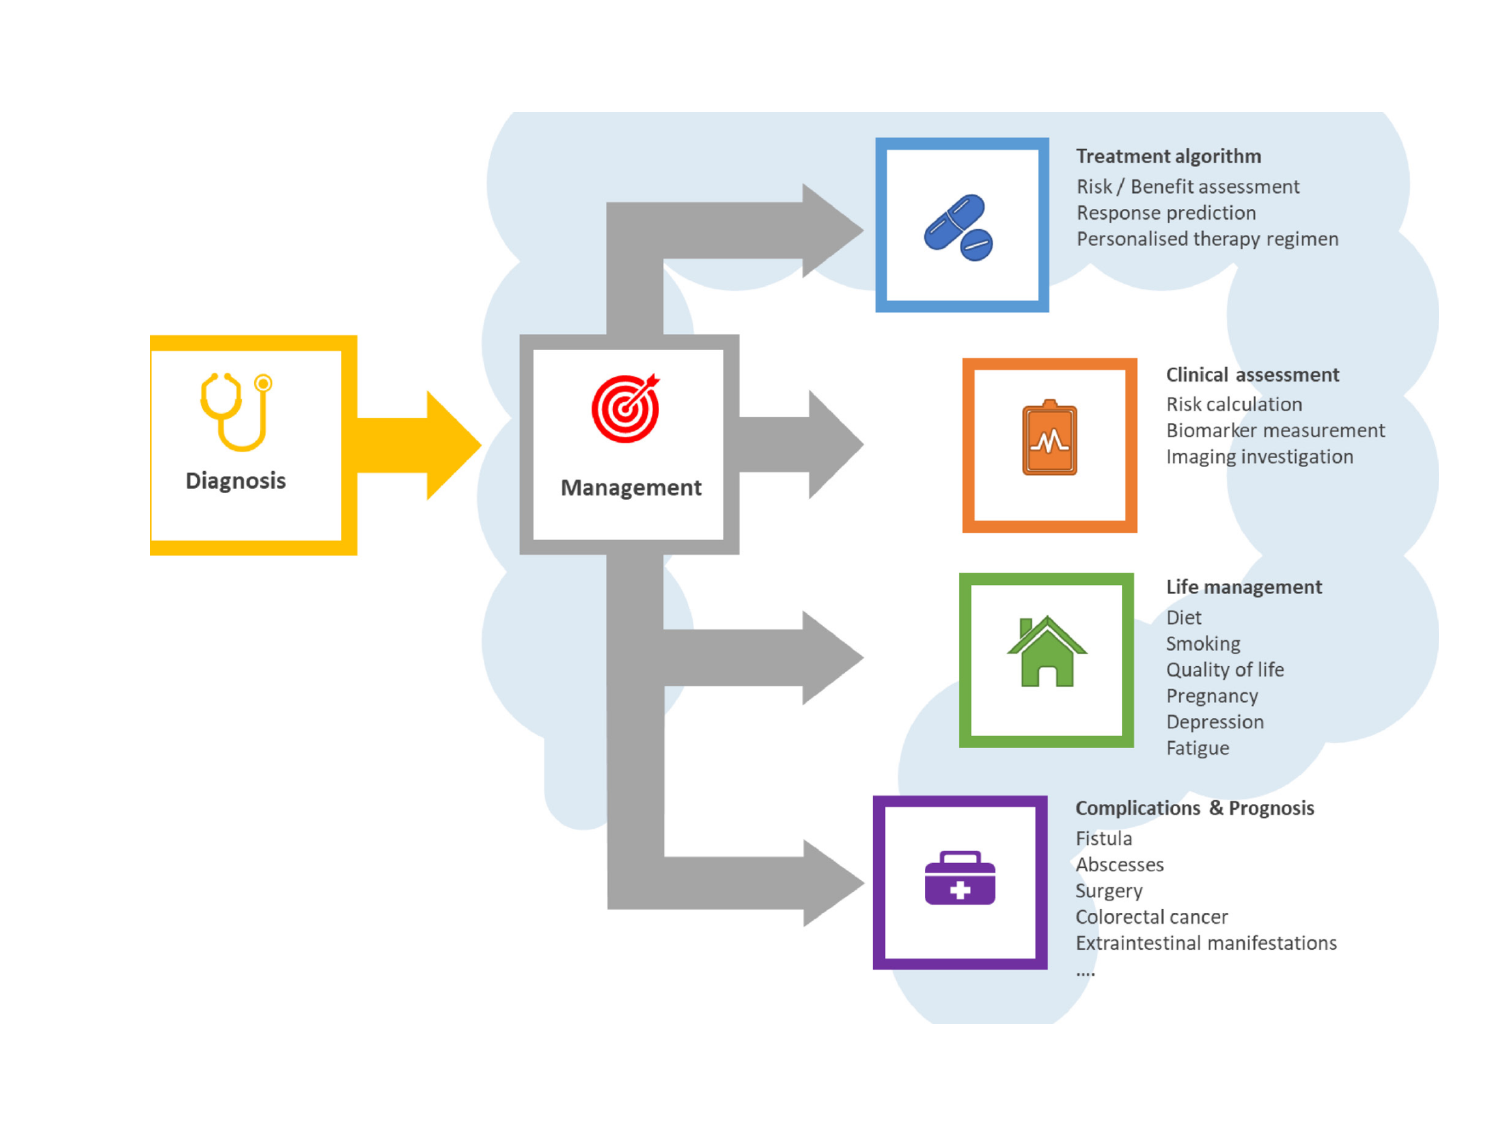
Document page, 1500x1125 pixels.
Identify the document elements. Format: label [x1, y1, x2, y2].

picture [149, 112, 1439, 1024]
